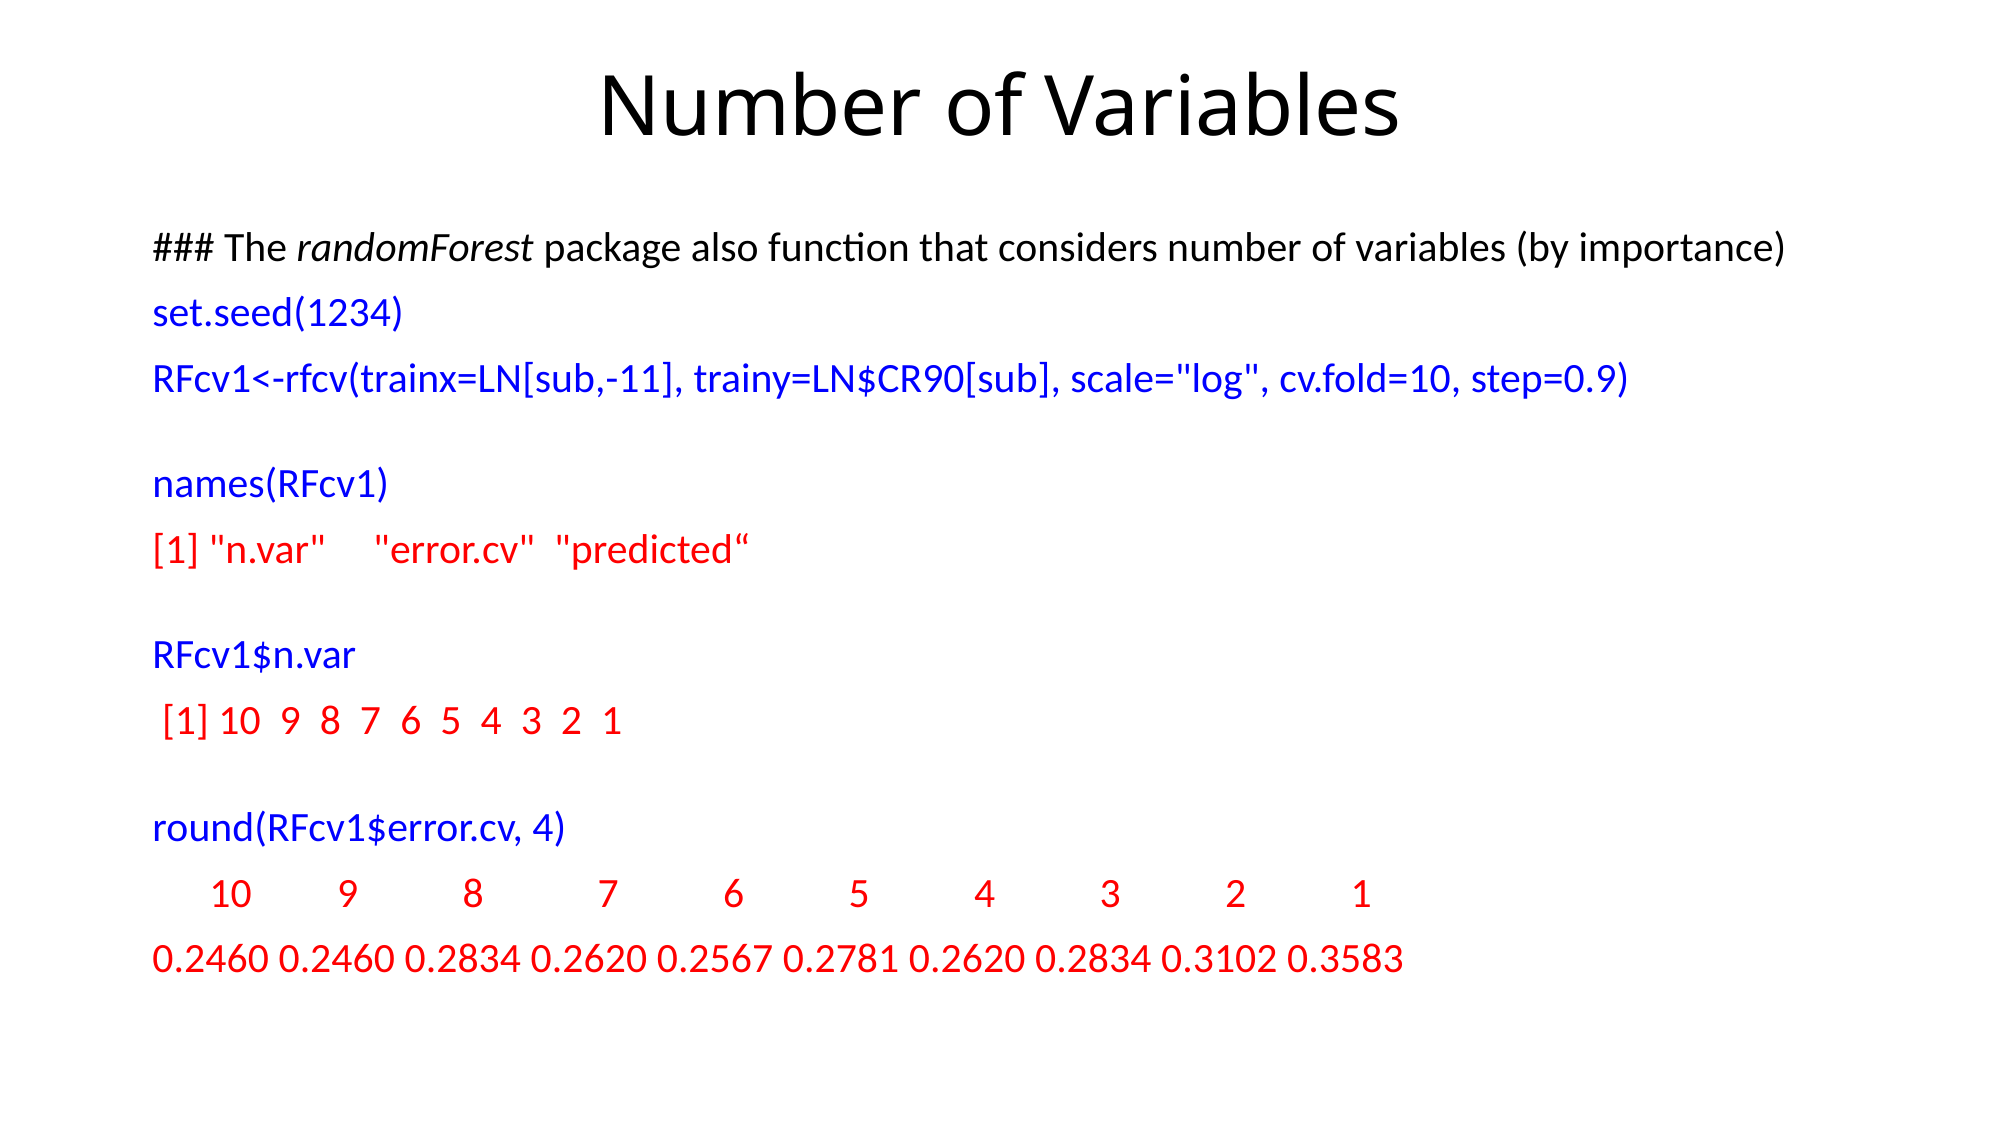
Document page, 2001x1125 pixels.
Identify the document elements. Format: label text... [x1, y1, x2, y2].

title Number of Variables [137, 0, 1863, 217]
list ### The randomForest package also function that considers number of variables (by importance) set.seed(1234) RFcv1<-rfcv(trainx=LN[sub,-11], trainy=LN$CR90[sub], scale="log", cv.fold=10, step=0.9) names(RFcv1) [1] "n.var" "error.cv" "predicted“ RFcv1$n.var [1] 10 9 8 7 6 5 4 3 2 1 round(RFcv1$error.cv, 4) 10 9 8 7 6 5 4 3 2 1 0.2460 0.2460 0.2834 0.2620 0.2567 0.2781 0.2620 0.2834 0.3102 0.3583 [137, 217, 1863, 1014]
